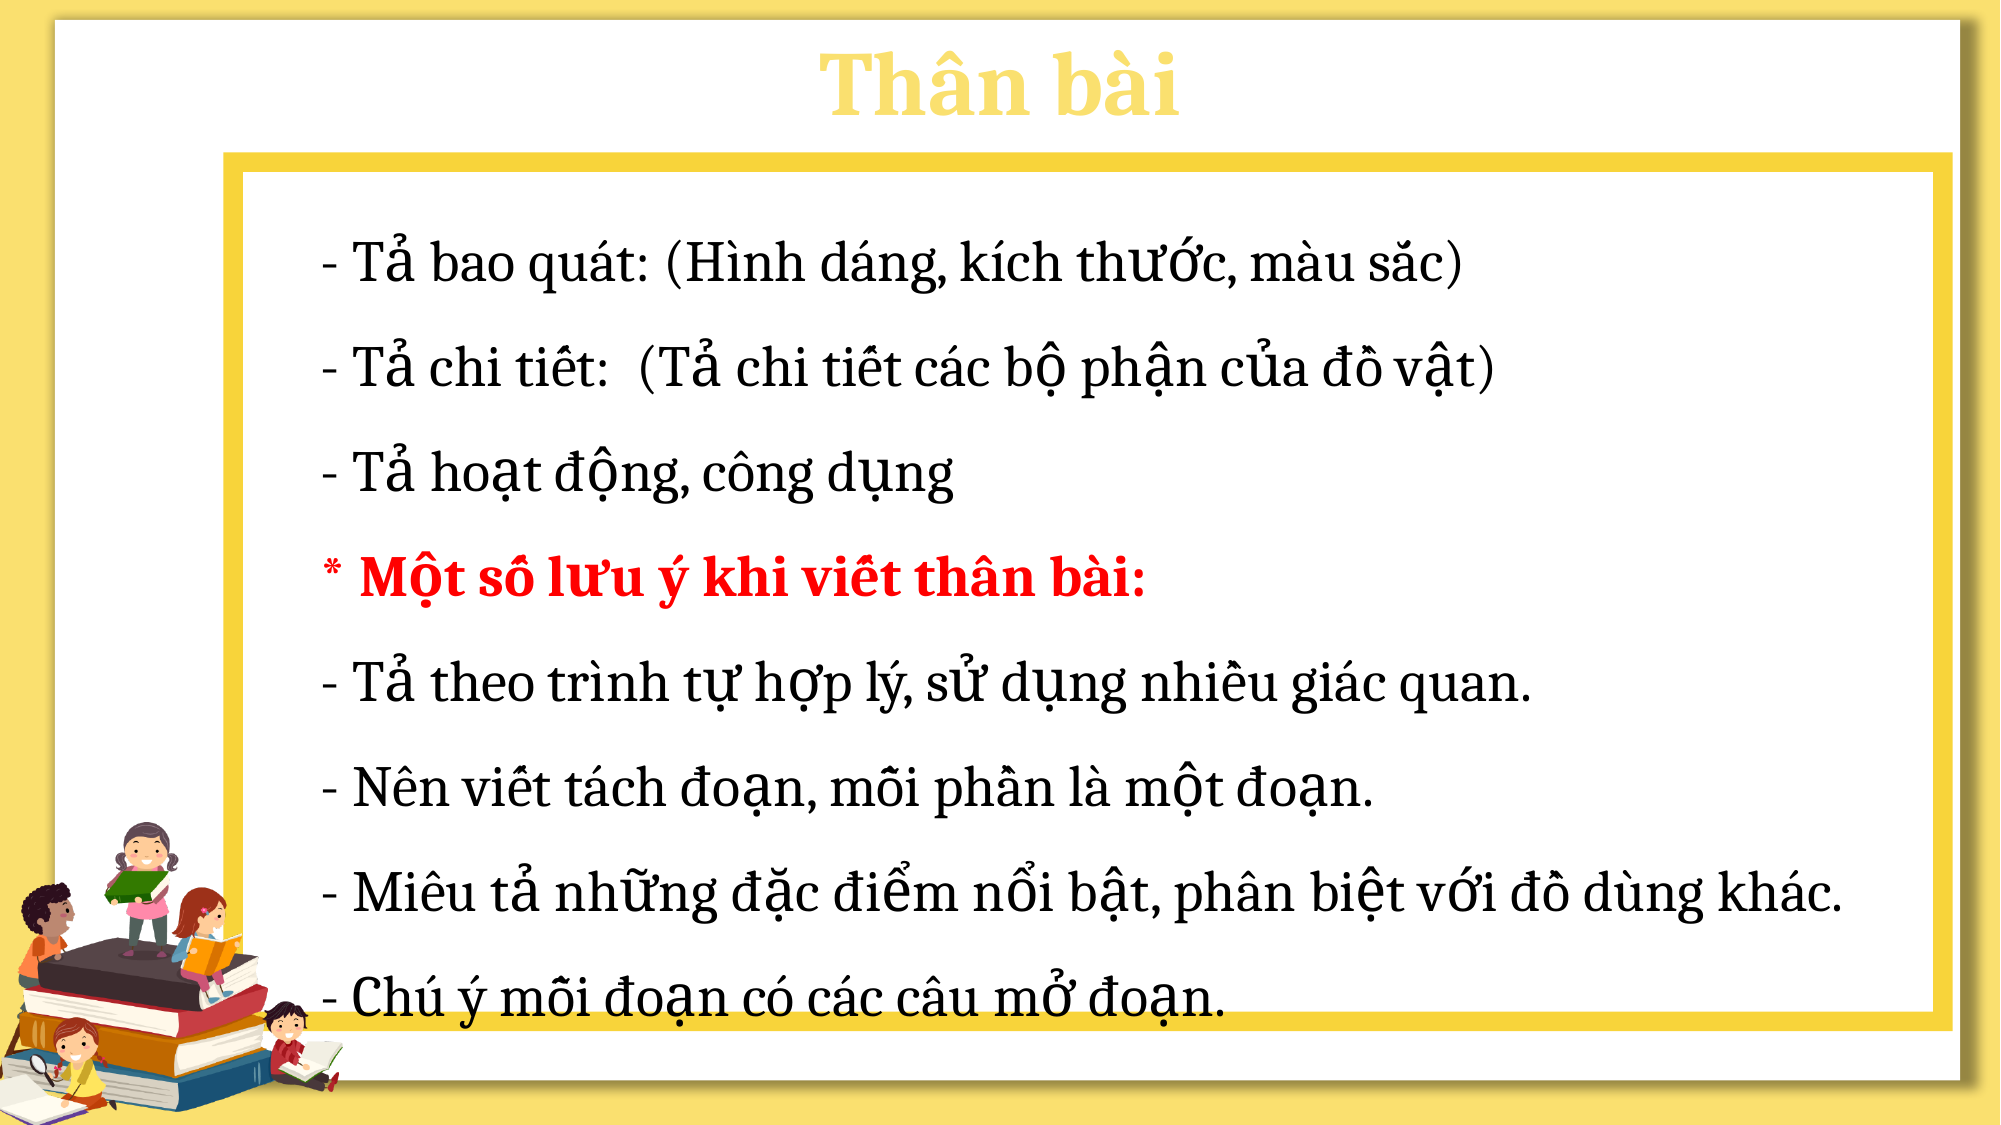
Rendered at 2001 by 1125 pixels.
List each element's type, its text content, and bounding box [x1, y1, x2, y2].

text_box [222, 151, 1954, 1032]
text_box Thân bài [461, 16, 1539, 141]
picture [0, 822, 343, 1125]
text_box - Tả bao quát: (Hình dáng, kích thước, màu sắc) - Tả chi tiết: (Tả chi tiết các bộ phận của đồ vật) - Tả hoạt động, công dụng * Một số lưu ý khi viết thân bài: - Tả theo trình tự hợp lý, sử dụng nhiều giác quan. - Nên viết tách đoạn, mỗi phần là một đoạn. - Miêu tả những đặc điểm nổi bật, phân biệt với đồ dùng khác. - Chú ý mỗi đoạn có các câu mở đoạn. [305, 180, 1905, 1036]
text_box [0, 0, 2000, 1125]
text_box [54, 19, 1961, 1081]
